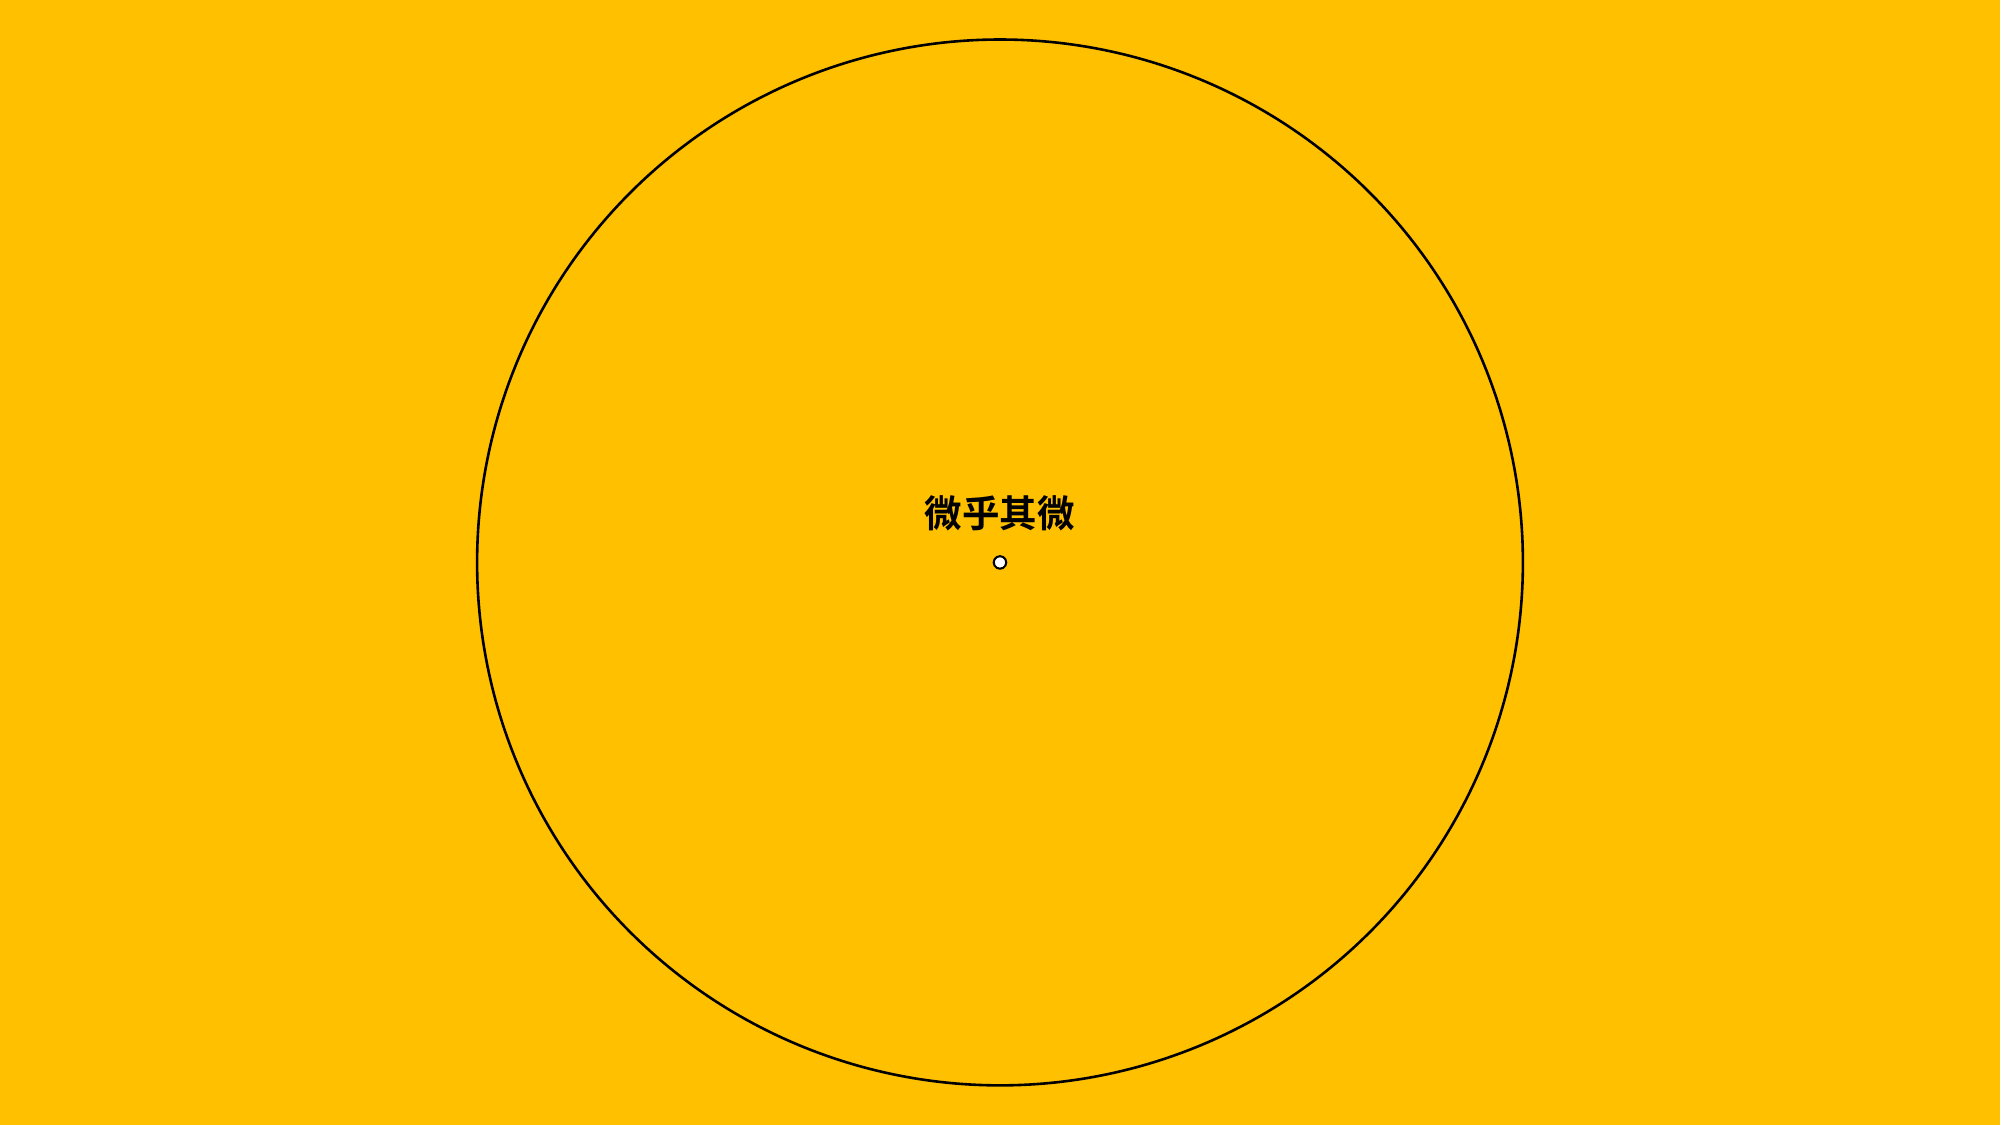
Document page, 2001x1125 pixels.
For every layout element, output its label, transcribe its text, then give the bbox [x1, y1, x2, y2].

text_box [992, 555, 1008, 570]
text_box 微乎其微 [910, 482, 1090, 543]
text_box [476, 38, 1524, 1087]
